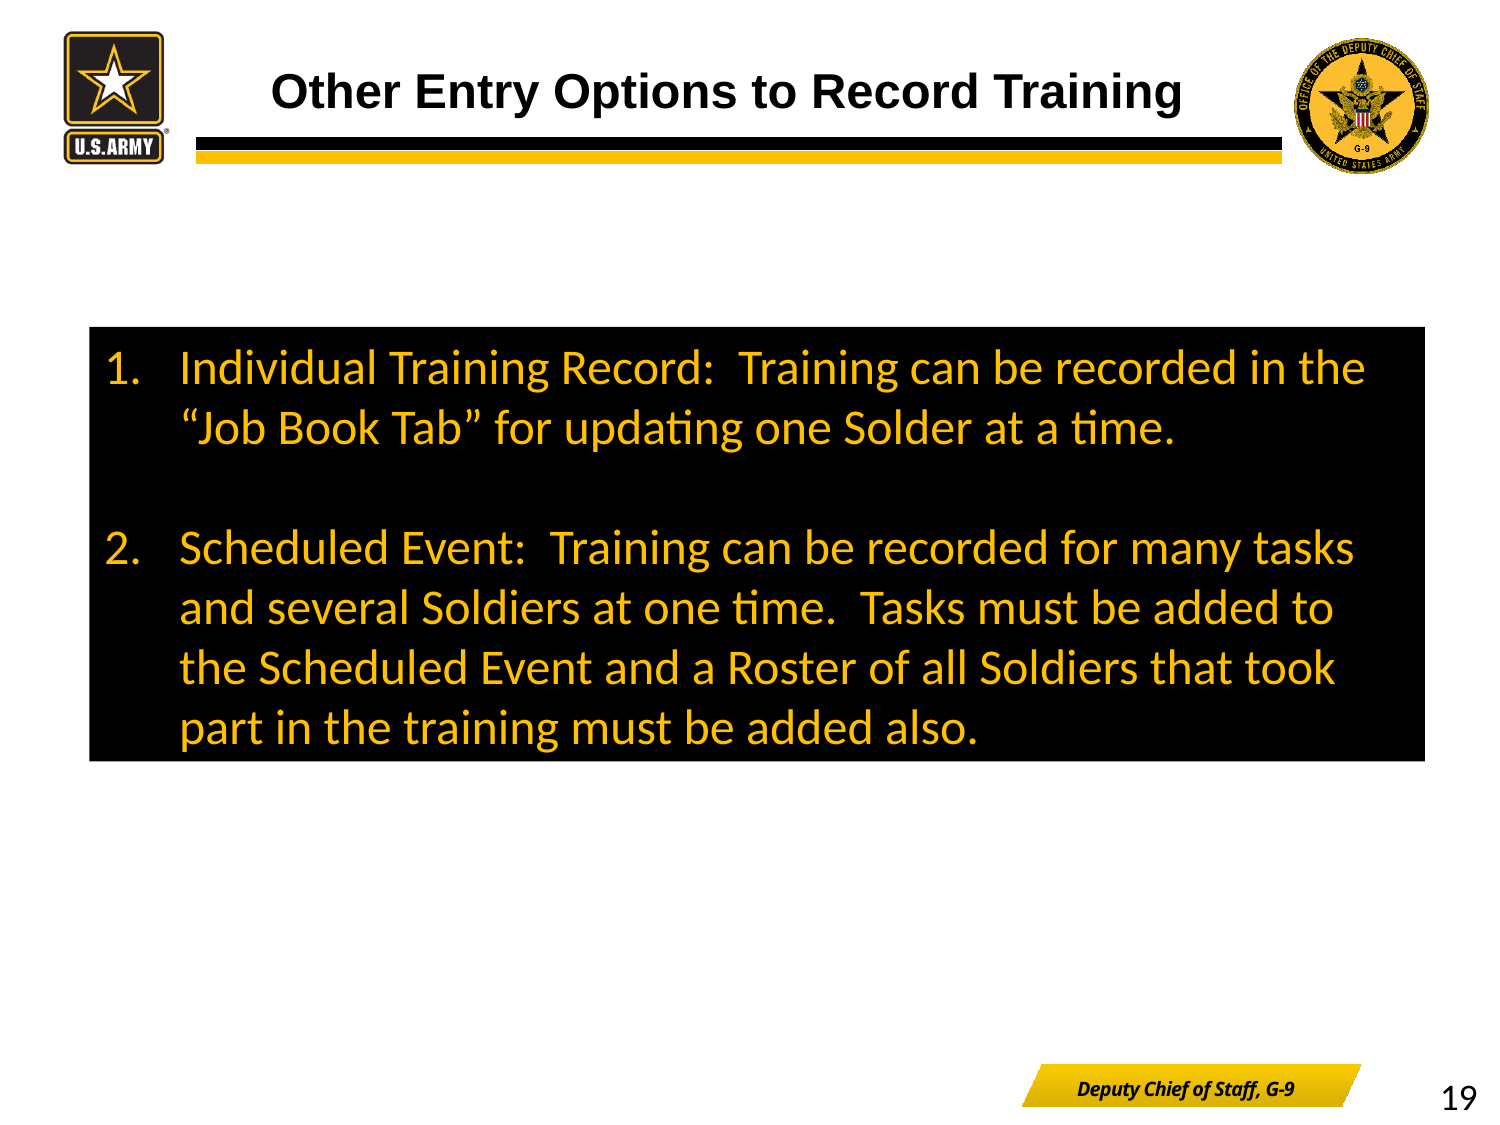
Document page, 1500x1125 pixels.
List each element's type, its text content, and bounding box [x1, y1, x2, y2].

picture [0, 0, 227, 207]
picture [1294, 38, 1429, 174]
title Other Entry Options to Record Training [218, 36, 1237, 142]
text_box Individual Training Record: Training can be recorded in the “Job Book Tab” for updating one Solder at a time. Scheduled Event: Training can be recorded for many tasks and several Soldiers at one time. Tasks must be added to the Scheduled Event and a Roster of all Soldiers that took part in the training must be added also. [89, 326, 1425, 762]
slide_number 19 [1425, 1065, 1500, 1125]
picture [1020, 1063, 1362, 1107]
